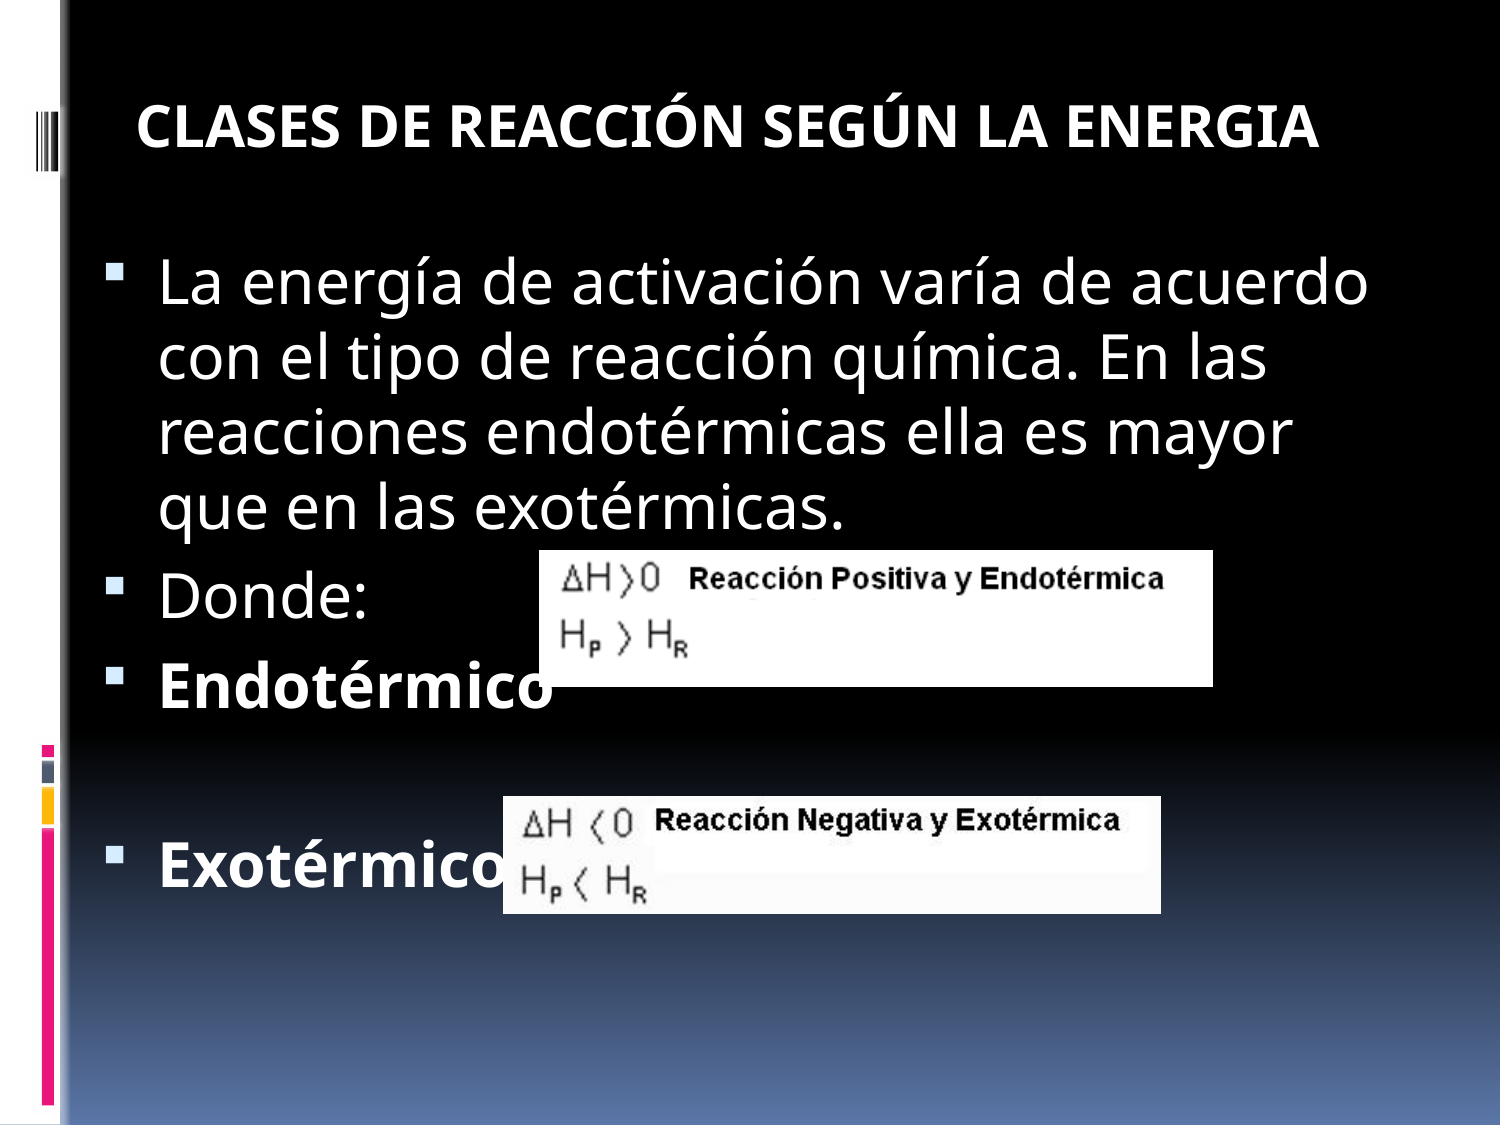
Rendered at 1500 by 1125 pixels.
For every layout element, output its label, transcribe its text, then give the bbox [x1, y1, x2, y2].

list La energía de activación varía de acuerdo con el tipo de reacción química. En las reacciones endotérmicas ella es mayor que en las exotérmicas. Donde: Endotérmico Exotérmico [75, 234, 1425, 1005]
text_box CLASES DE REACCIÓN SEGÚN LA ENERGIA [120, 82, 1336, 167]
picture [538, 550, 1213, 688]
picture [503, 796, 1161, 915]
